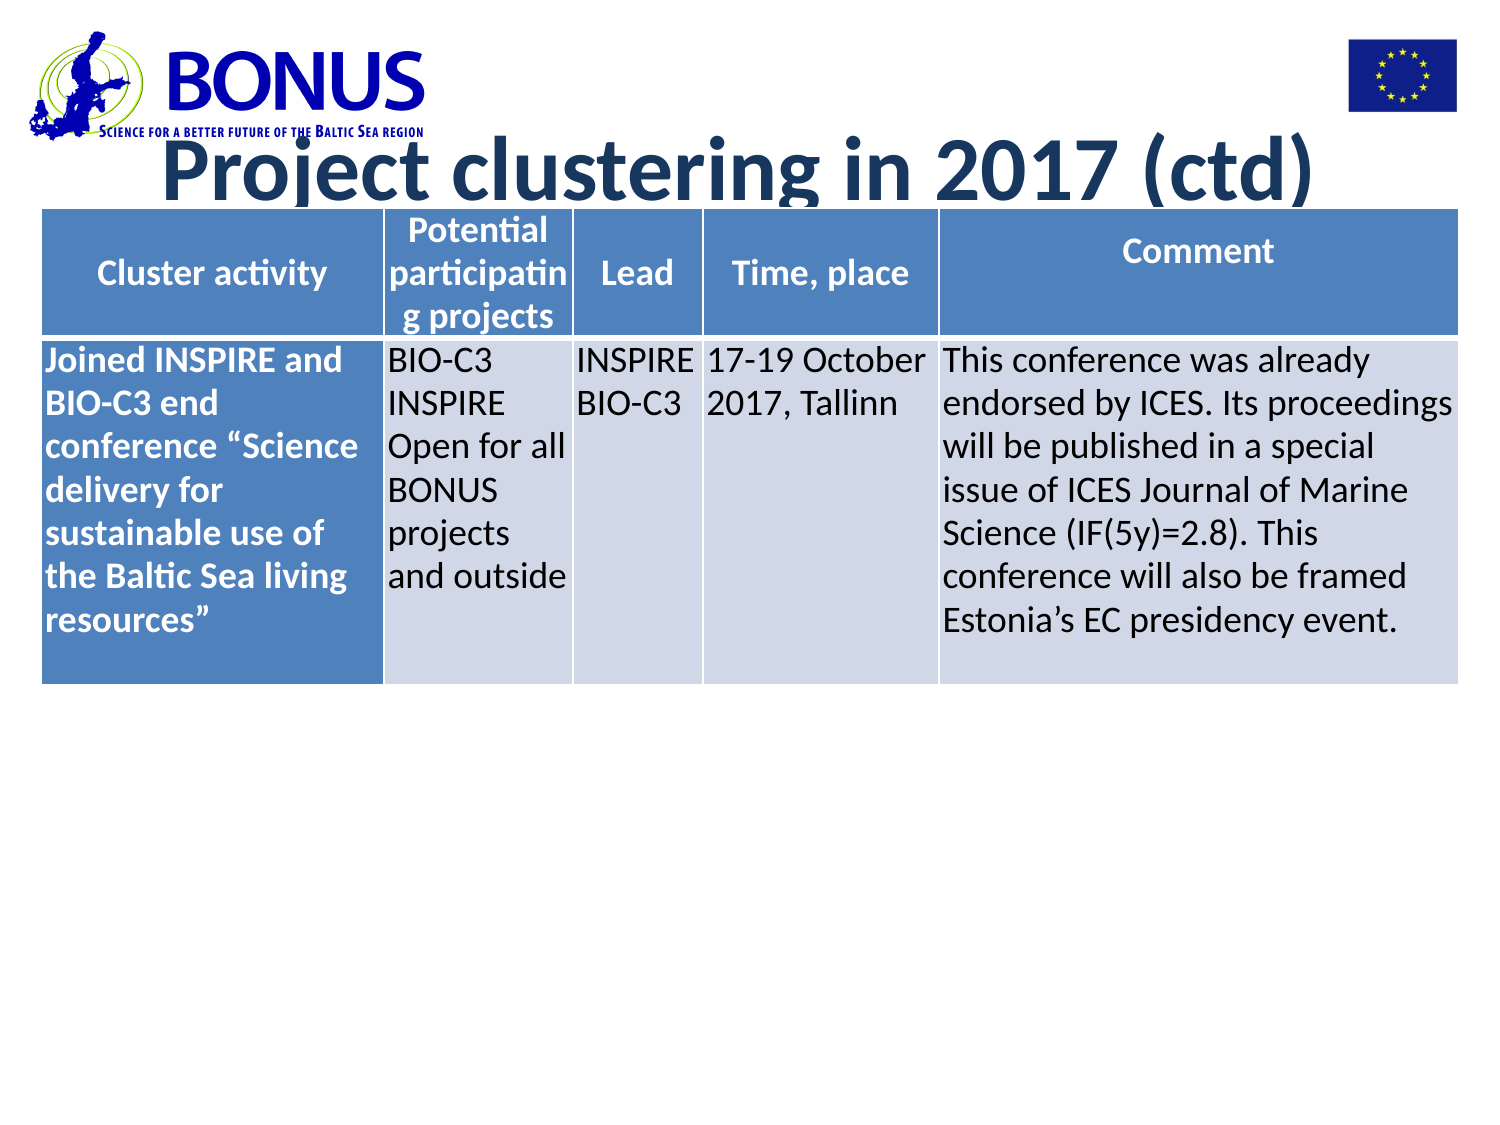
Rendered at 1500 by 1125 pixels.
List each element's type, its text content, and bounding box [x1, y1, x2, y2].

table_header Potential participating projects [385, 209, 572, 335]
table_cell This conference was already endorsed by ICES. Its proceedings will be published in a special issue of ICES Journal of Marine Science (IF(5y)=2.8). This conference will also be framed Estonia’s EC presidency event. [940, 341, 1458, 684]
table_cell Joined INSPIRE and BIO-C3 end conference “Science delivery for sustainable use of the Baltic Sea living resources” [42, 341, 383, 684]
picture [29, 30, 425, 142]
table_header Lead [574, 209, 702, 335]
table_header Cluster activity [42, 209, 383, 335]
table_header Comment [940, 209, 1458, 335]
table_cell INSPIRE BIO-C3 [574, 341, 702, 684]
table_cell BIO-C3 INSPIRE Open for all BONUS projects and outside [385, 341, 572, 684]
picture [1346, 37, 1459, 114]
table_header Time, place [704, 209, 938, 335]
title Project clustering in 2017 (ctd) [64, 101, 1415, 207]
table_cell 17-19 October 2017, Tallinn [704, 341, 938, 684]
